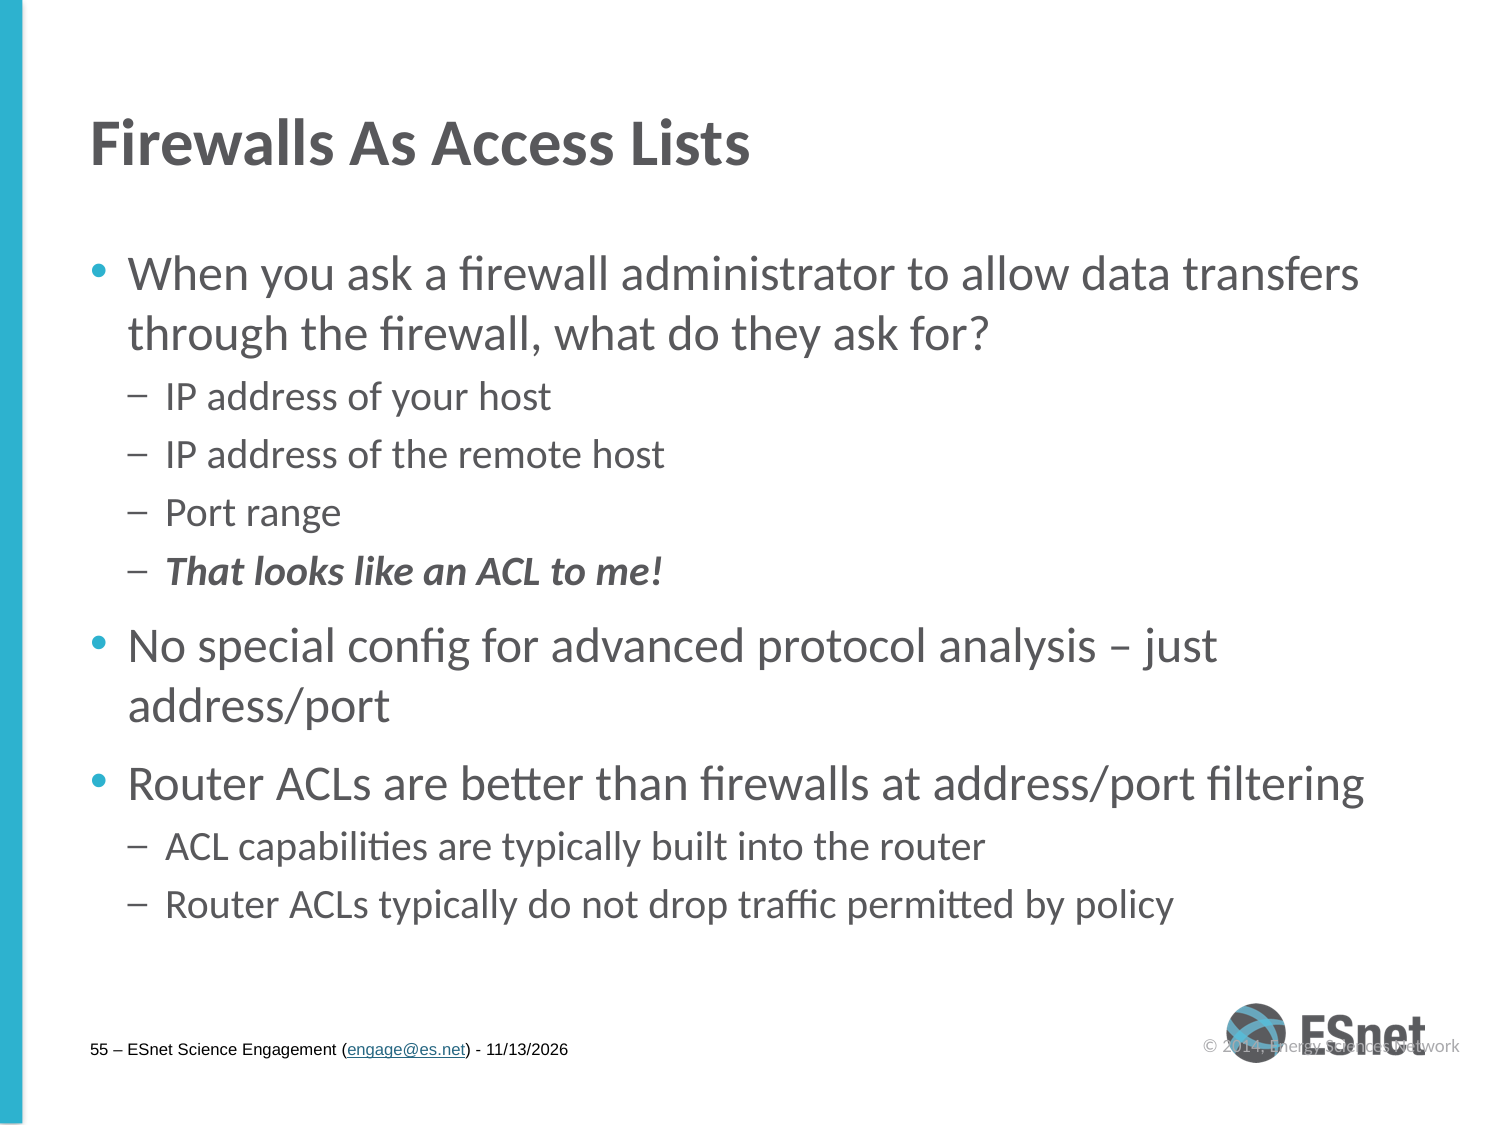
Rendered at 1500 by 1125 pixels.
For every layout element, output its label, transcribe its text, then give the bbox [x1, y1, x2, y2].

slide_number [75, 1034, 607, 1064]
text_box © 2014, Energy Sciences Network [1187, 1034, 1500, 1064]
list When you ask a firewall administrator to allow data transfers through the firewall, what do they ask for? IP address of your host IP address of the remote host Port range That looks like an ACL to me! No special config for advanced protocol analysis – just address/port Router ACLs are better than firewalls at address/port filtering ACL capabilities are typically built into the router Router ACLs typically do not drop traffic permitted by policy [75, 232, 1425, 1064]
title Firewalls As Access Lists [75, 45, 1425, 232]
